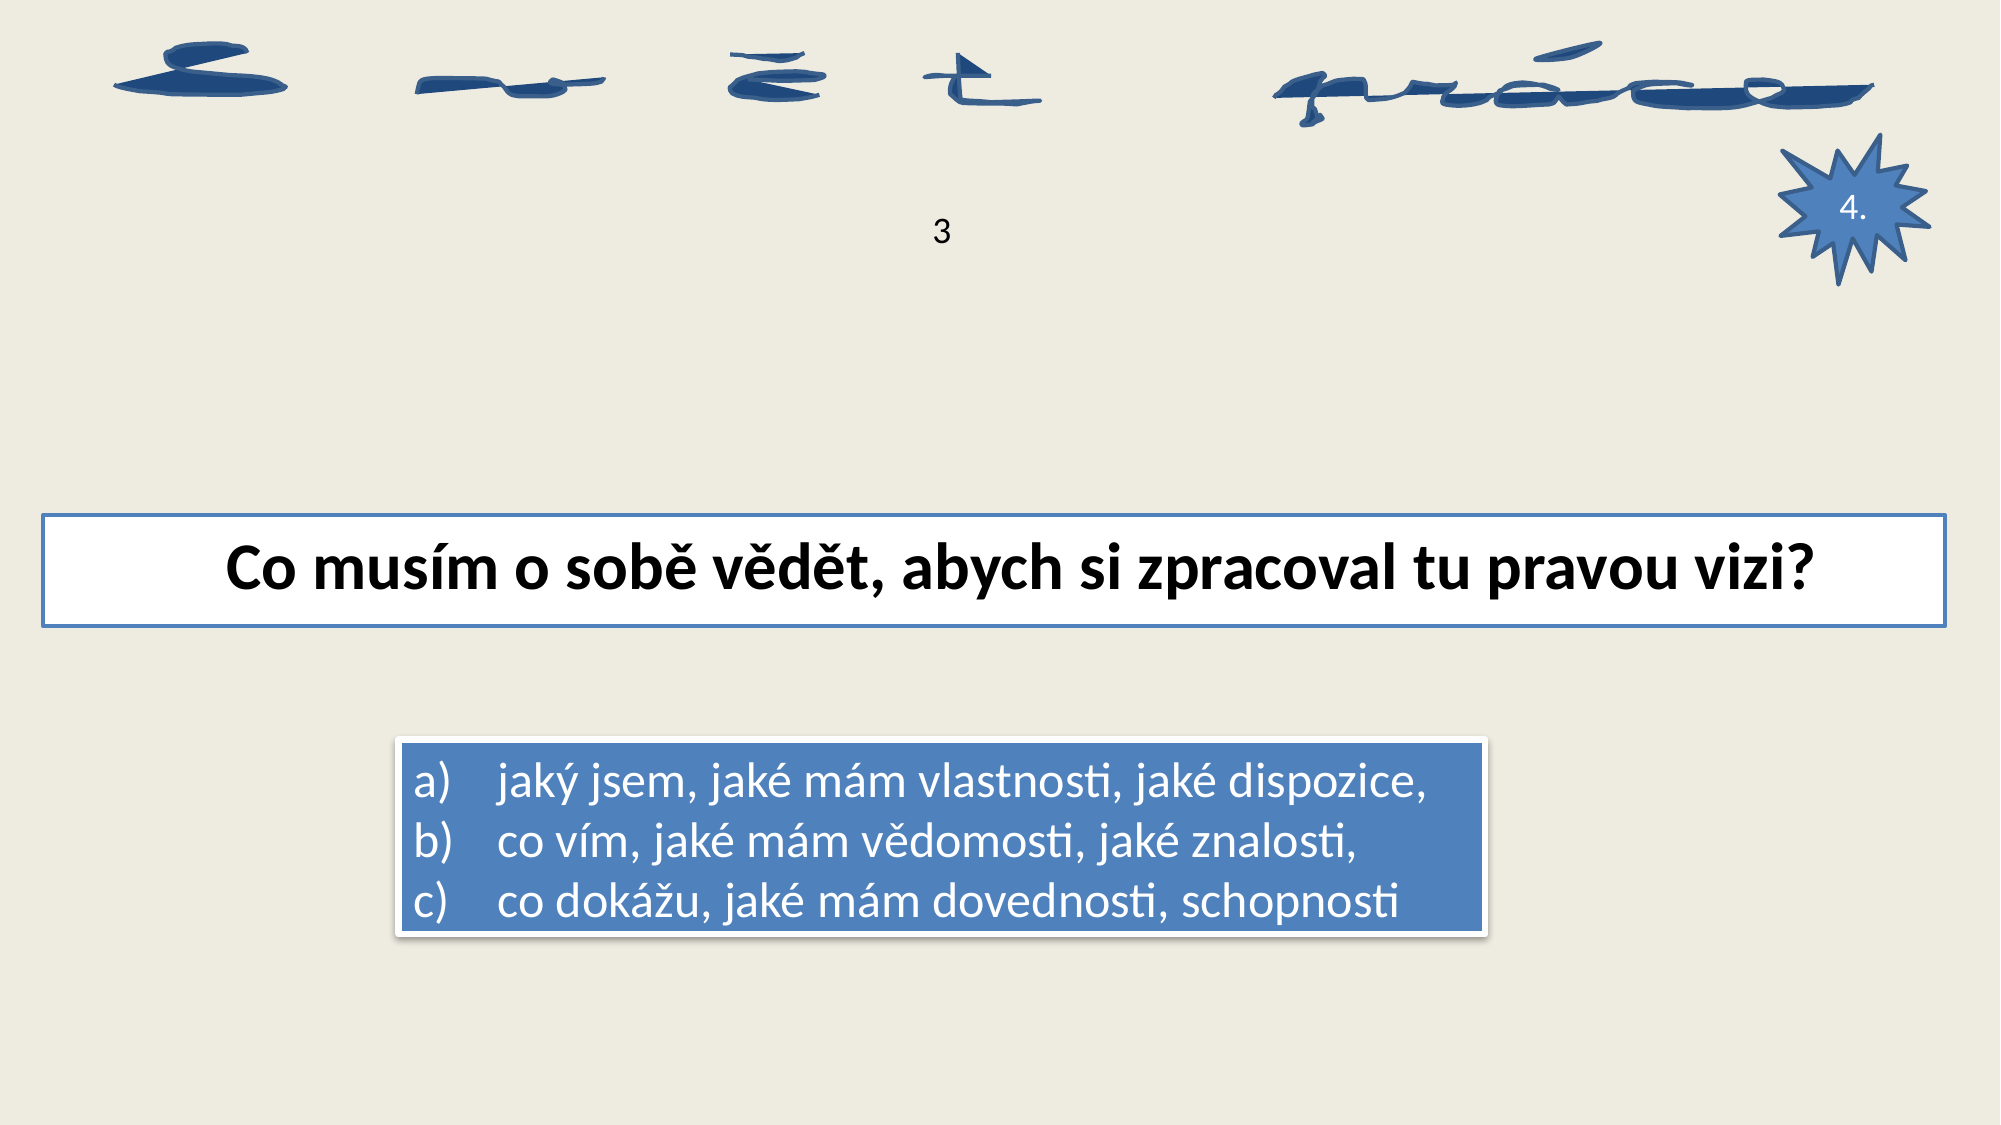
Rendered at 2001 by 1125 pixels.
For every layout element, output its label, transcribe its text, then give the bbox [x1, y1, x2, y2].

text_box jaký jsem, jaké mám vlastnosti, jaké dispozice, co vím, jaké mám vědomosti, jaké znalosti, co dokážu, jaké mám dovednosti, schopnosti [395, 736, 1488, 937]
title 3 [787, 176, 1097, 281]
list Co musím o sobě vědět, abych si zpracoval tu pravou vizi? [41, 513, 1947, 628]
text_box 4. [1777, 132, 1932, 287]
